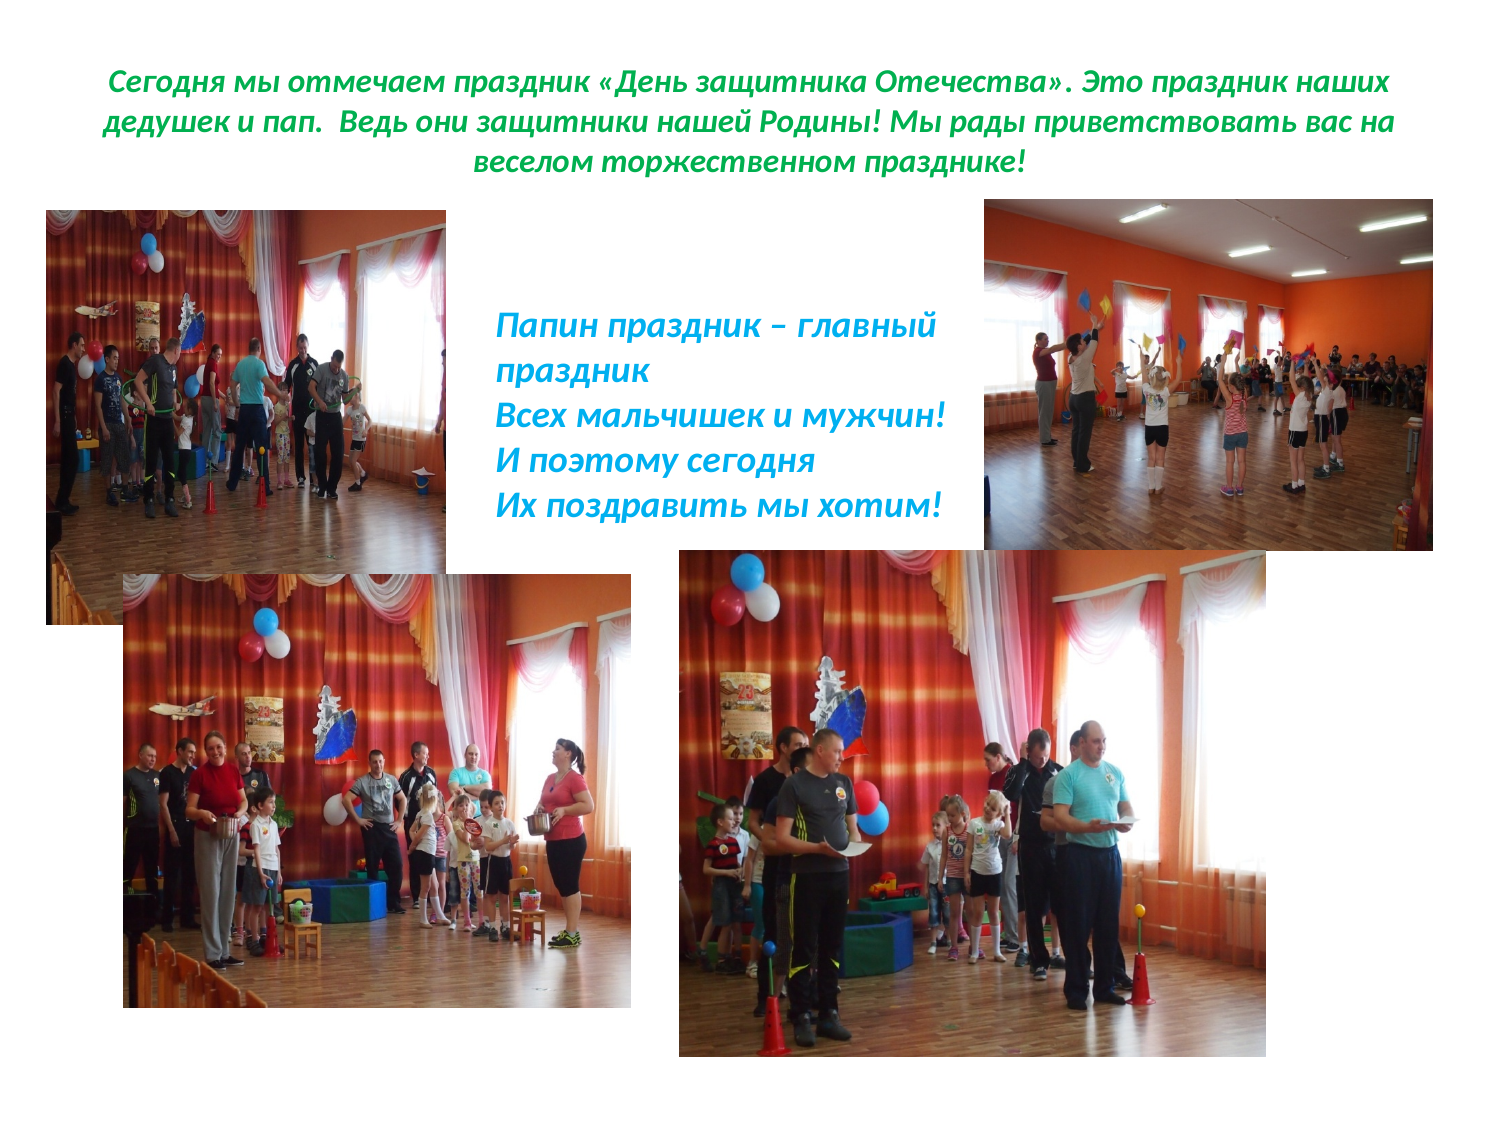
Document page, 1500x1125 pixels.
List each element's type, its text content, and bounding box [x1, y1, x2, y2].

picture [679, 550, 1266, 1057]
text_box Папин праздник – главный праздник Всех мальчишек и мужчин! И поэтому сегодня Их поздравить мы хотим! [480, 292, 973, 533]
picture [46, 210, 632, 1008]
title Сегодня мы отмечаем праздник «День защитника Отечества». Это праздник наших дедушек и пап. Ведь они защитники нашей Родины! Мы рады приветствовать вас на веселом торжественном празднике! [75, 45, 1425, 233]
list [984, 198, 1433, 551]
